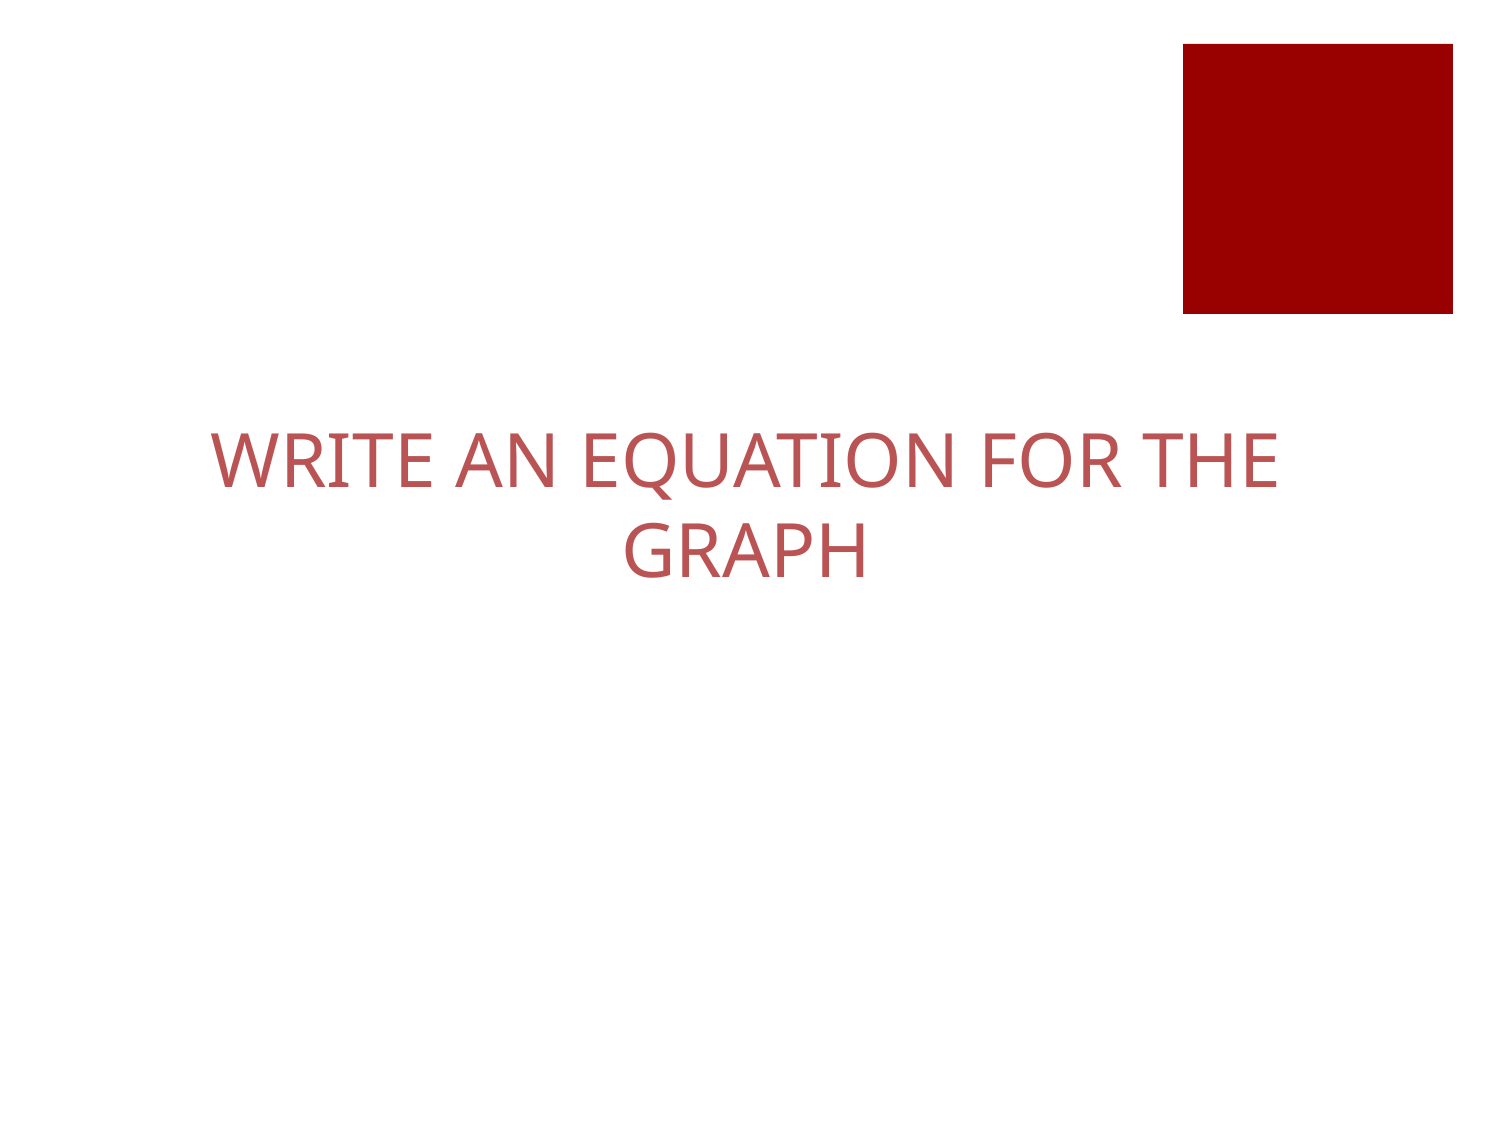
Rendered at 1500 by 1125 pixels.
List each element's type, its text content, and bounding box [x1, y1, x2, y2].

title WRITE AN EQUATION FOR THE GRAPH [75, 0, 1418, 600]
